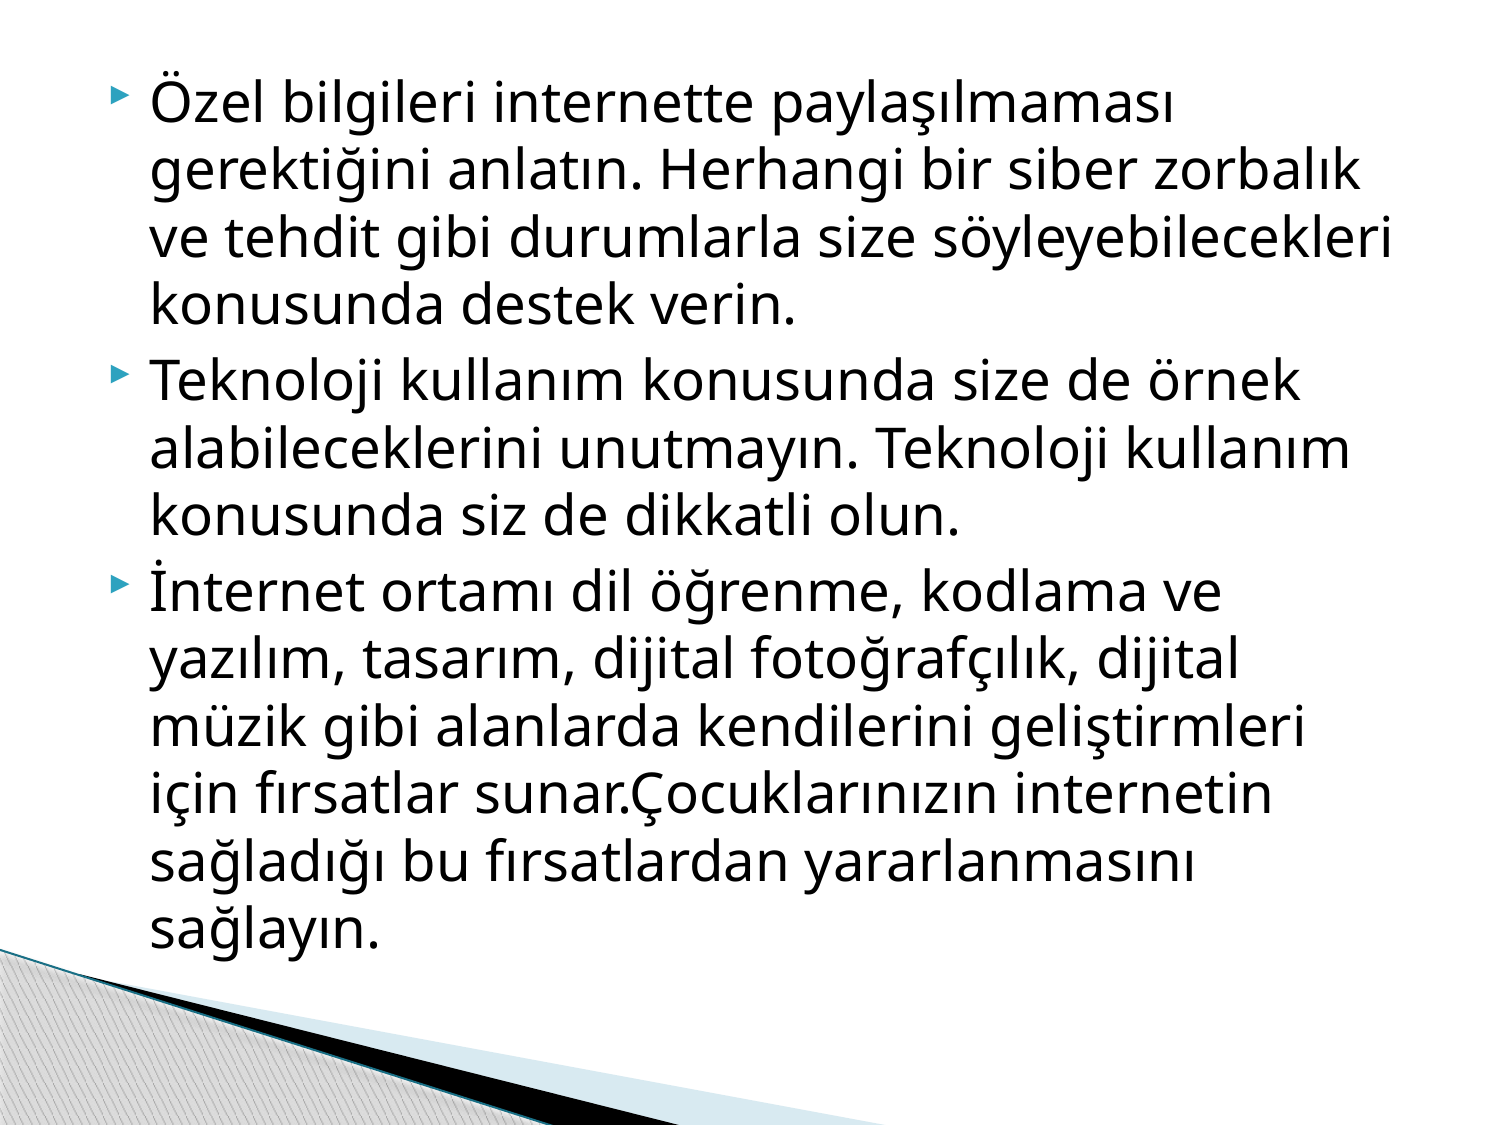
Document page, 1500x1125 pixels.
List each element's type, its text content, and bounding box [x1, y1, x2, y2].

list Özel bilgileri internette paylaşılmaması gerektiğini anlatın. Herhangi bir siber zorbalık ve tehdit gibi durumlarla size söyleyebilecekleri konusunda destek verin. Teknoloji kullanım konusunda size de örnek alabileceklerini unutmayın. Teknoloji kullanım konusunda siz de dikkatli olun. İnternet ortamı dil öğrenme, kodlama ve yazılım, tasarım, dijital fotoğrafçılık, dijital müzik gibi alanlarda kendilerini geliştirmleri için fırsatlar sunar.Çocuklarınızın internetin sağladığı bu fırsatlardan yararlanmasını sağlayın. [75, 58, 1425, 1005]
